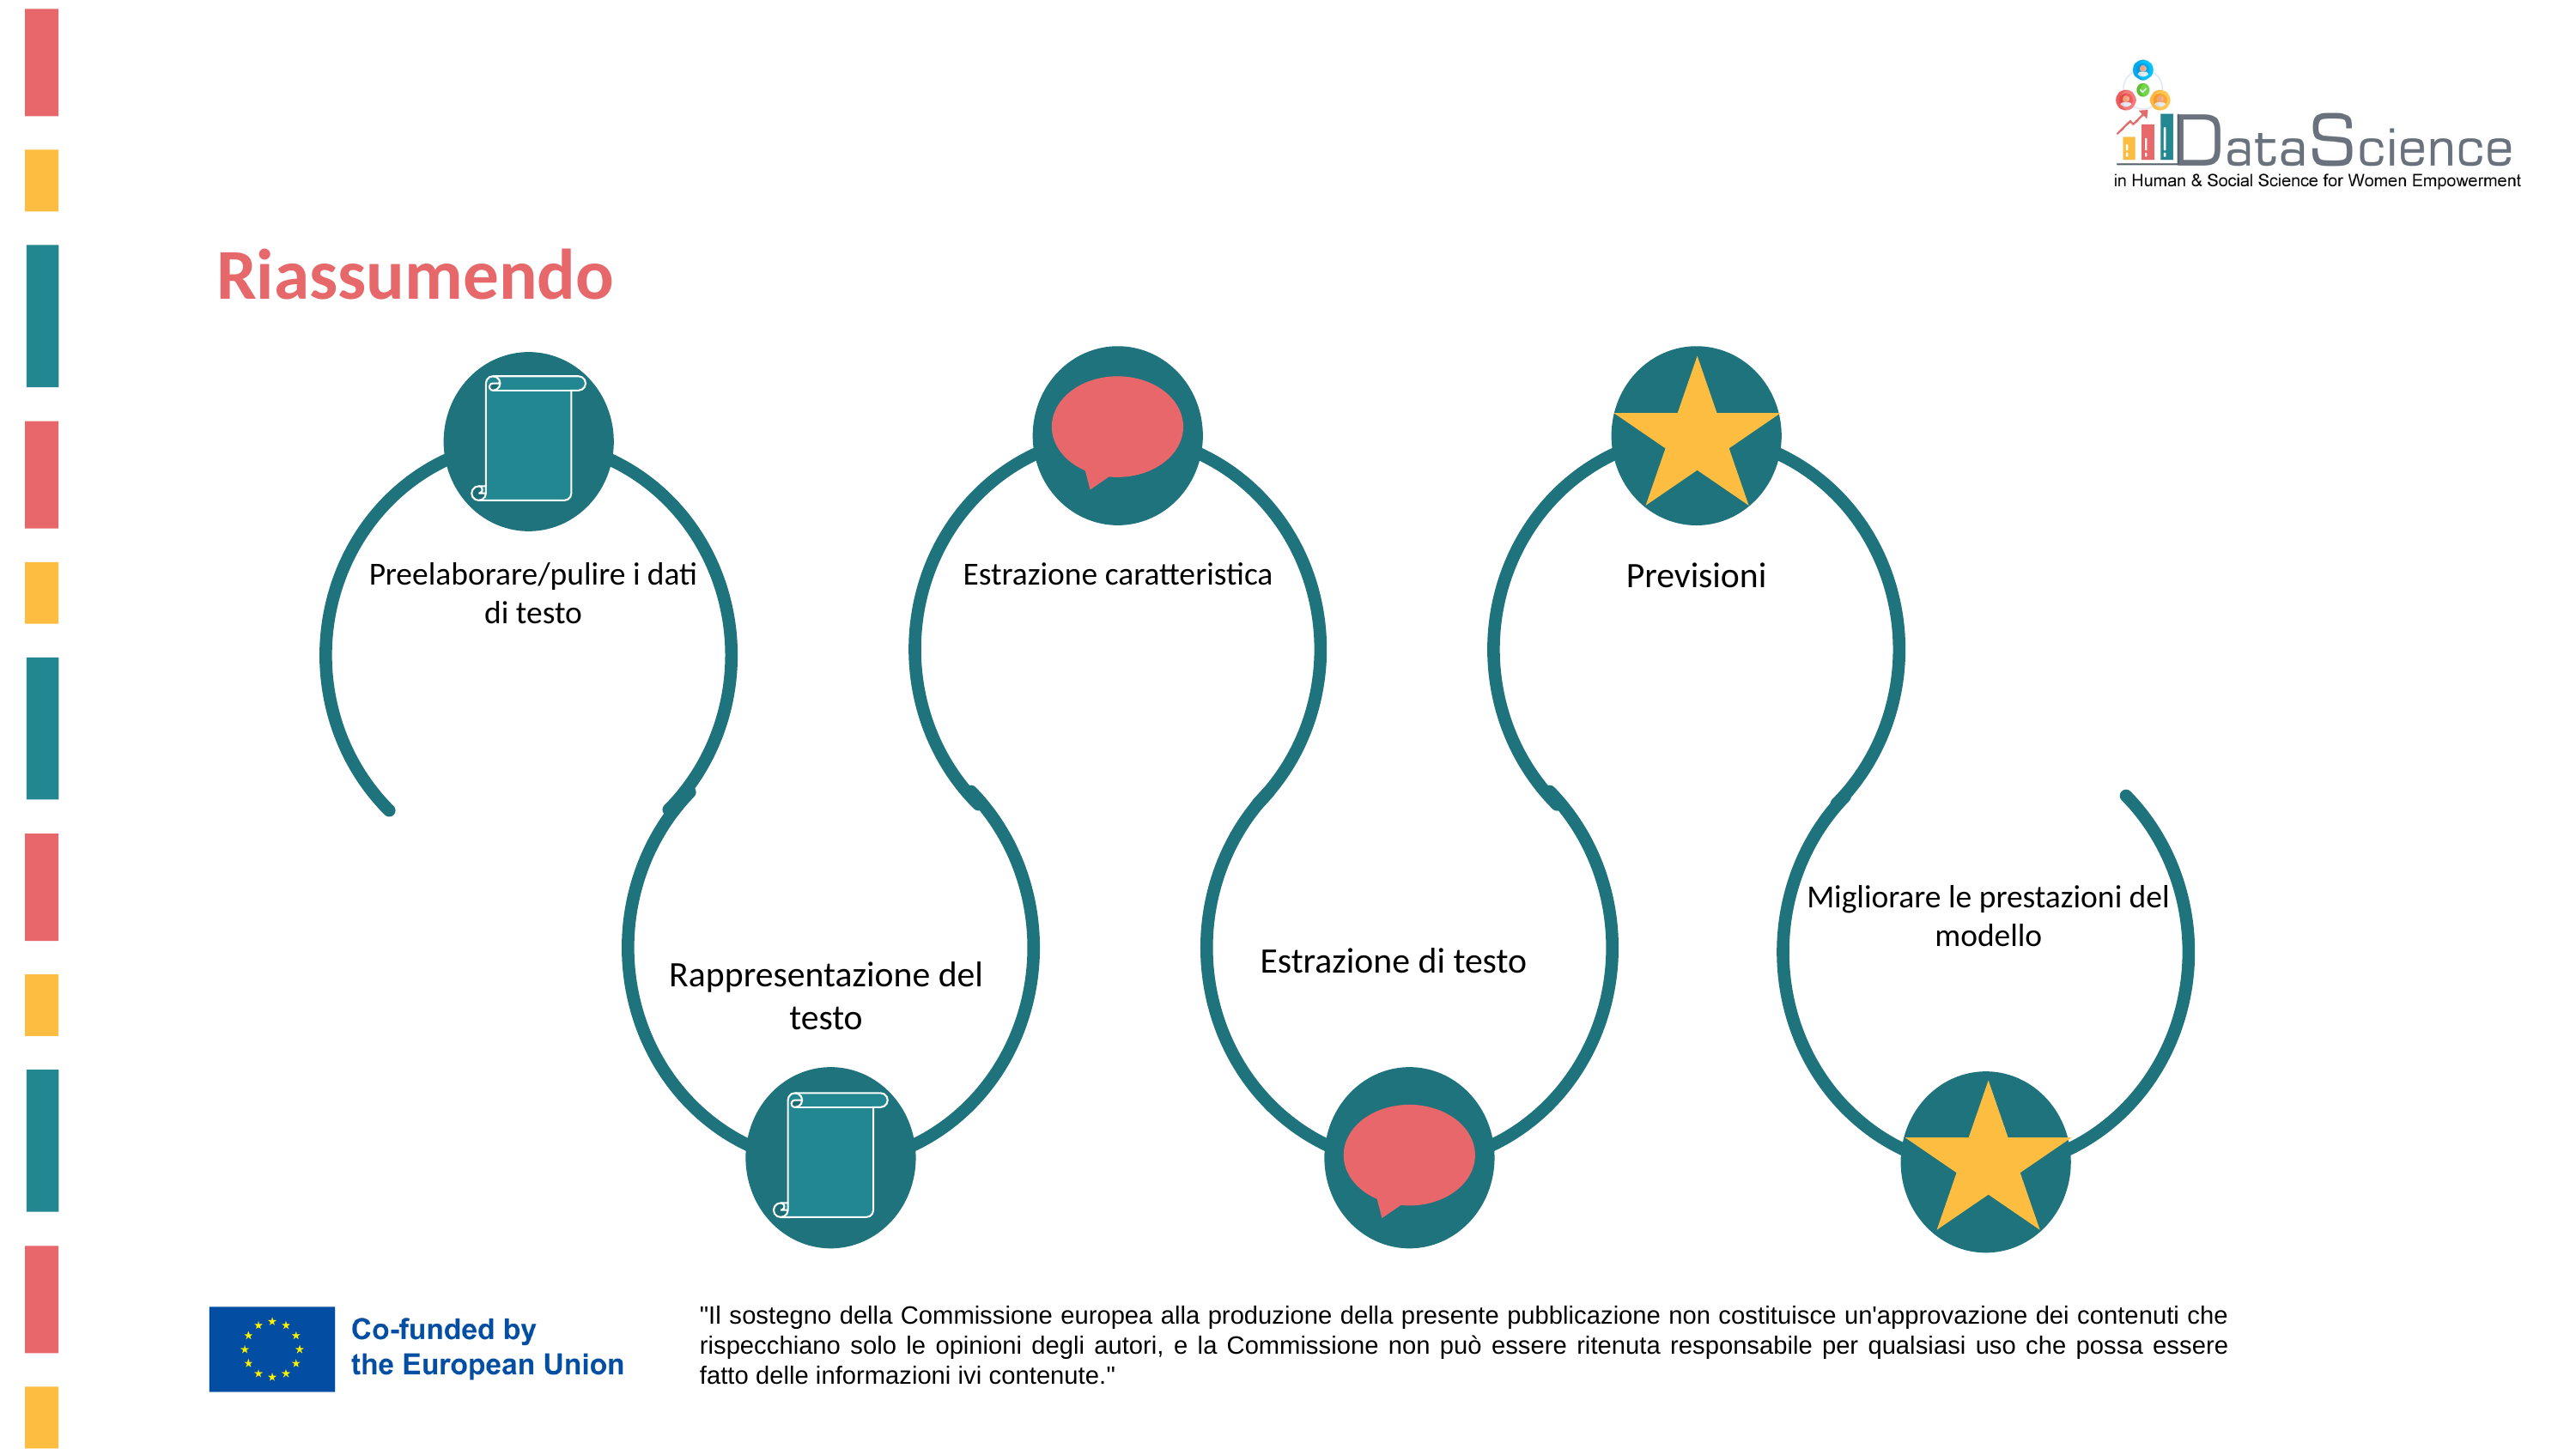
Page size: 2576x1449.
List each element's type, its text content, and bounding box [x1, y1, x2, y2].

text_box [1493, 347, 1899, 864]
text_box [914, 347, 1321, 864]
picture [2114, 58, 2522, 191]
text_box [1783, 735, 2189, 1252]
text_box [1206, 731, 1613, 1248]
picture [204, 1301, 655, 1397]
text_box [628, 731, 1034, 1248]
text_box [325, 353, 732, 870]
text_box Riassumendo [204, 221, 1052, 320]
